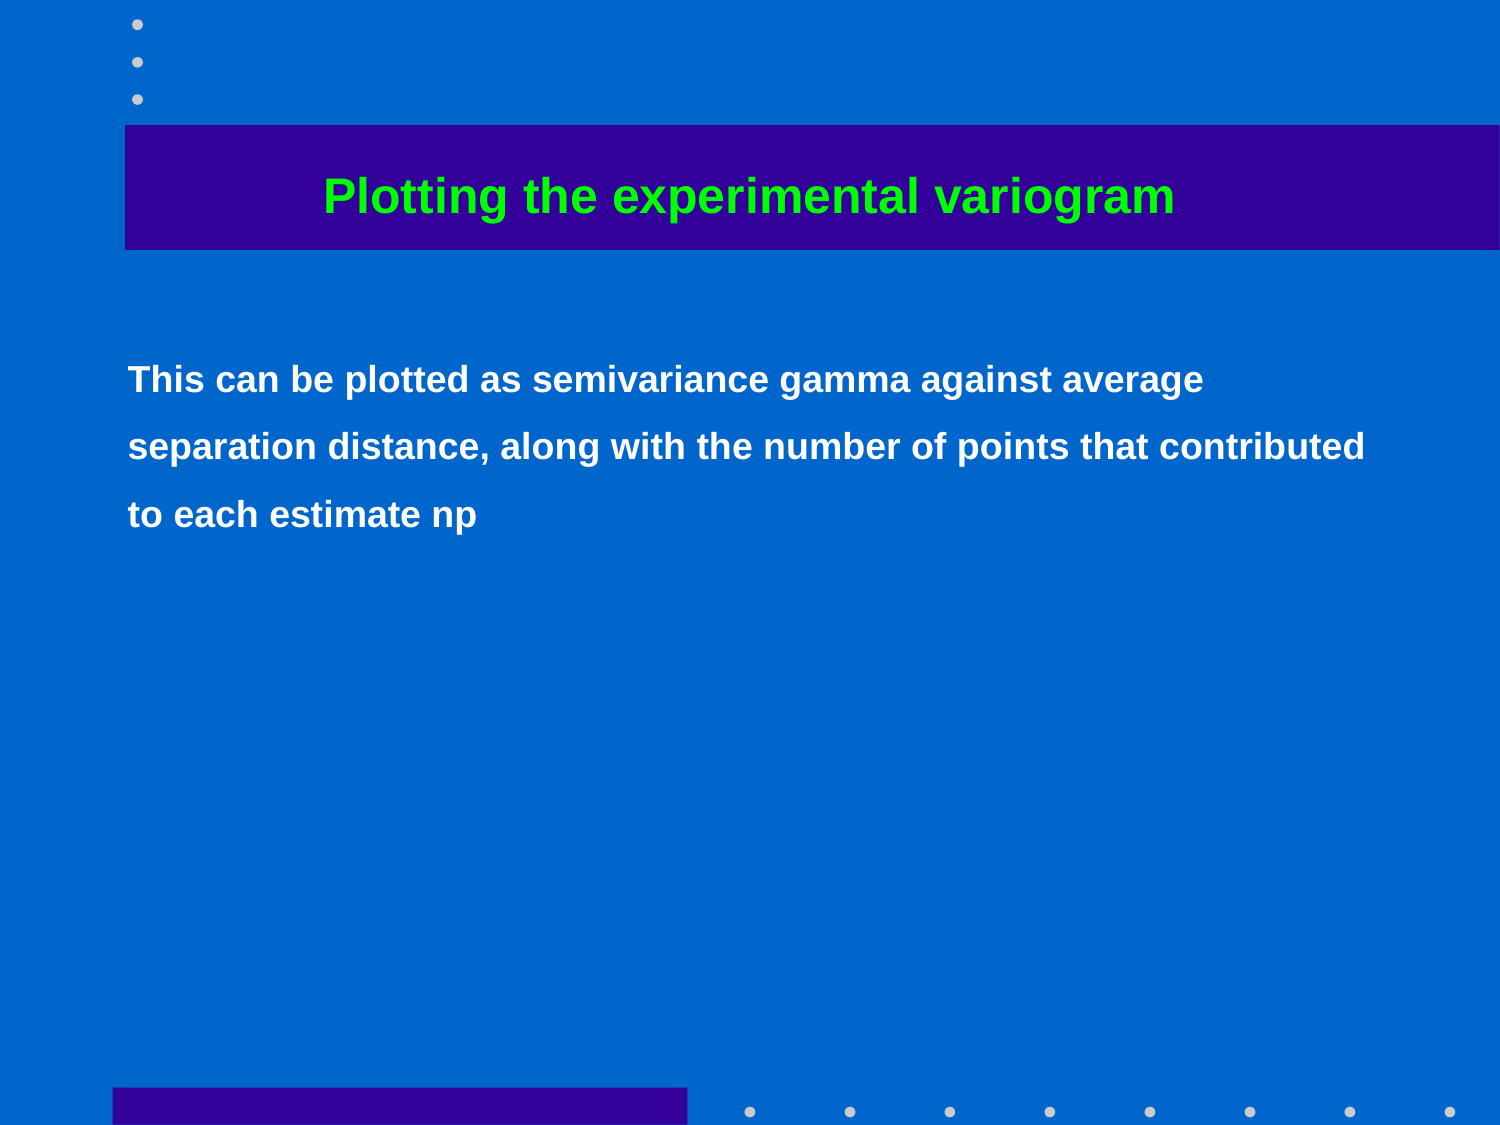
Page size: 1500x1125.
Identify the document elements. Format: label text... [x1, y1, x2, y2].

title Plotting the experimental variogram [112, 99, 1388, 288]
list This can be plotted as semivariance gamma against average separation distance, along with the number of points that contributed to each estimate np [112, 324, 1388, 1001]
